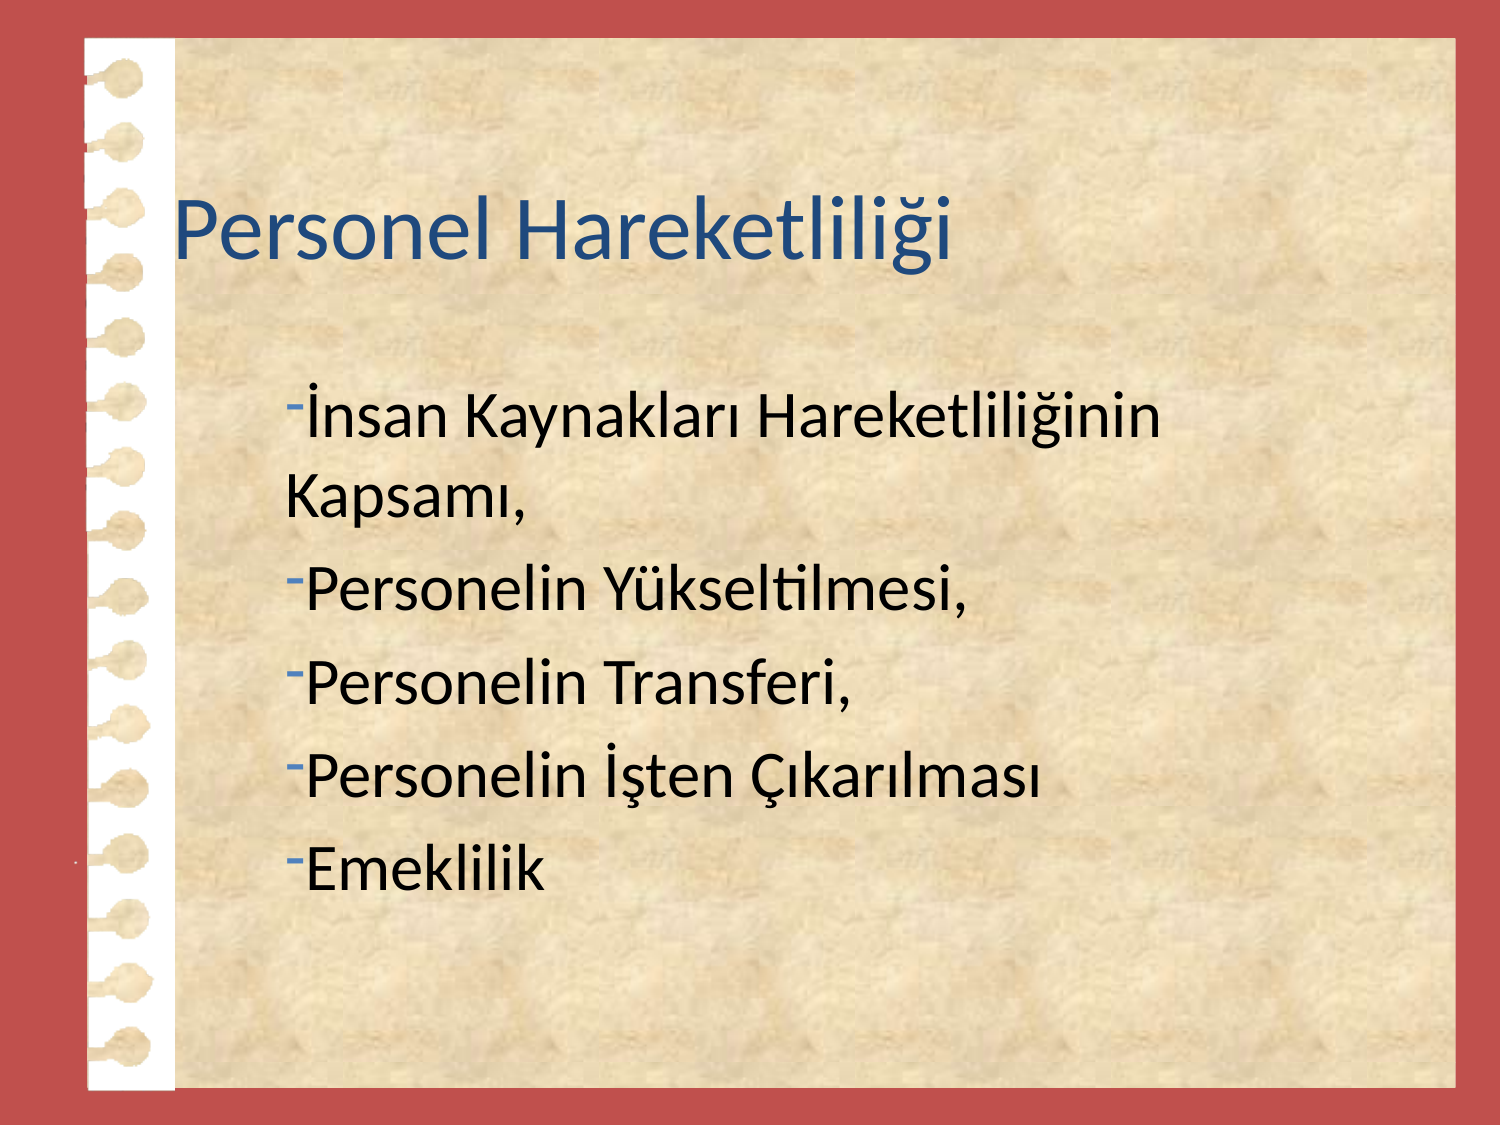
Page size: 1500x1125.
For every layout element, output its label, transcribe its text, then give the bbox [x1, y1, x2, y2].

picture [87, 579, 147, 615]
picture [87, 255, 142, 291]
picture [87, 964, 152, 1002]
subtitle İnsan Kaynakları Hareketliliğinin Kapsamı, Personelin Yükseltilmesi, Personelin Transferi, Personelin İşten Çıkarılması Emeklilik [270, 363, 1321, 1009]
picture [87, 448, 144, 486]
picture [87, 641, 146, 679]
picture [87, 834, 147, 872]
picture [87, 769, 147, 807]
picture [87, 59, 142, 97]
picture [87, 189, 144, 227]
picture [87, 512, 145, 550]
title Personel Hareketliliği [157, 116, 1434, 329]
picture [175, 38, 1456, 1088]
picture [87, 900, 148, 938]
picture [87, 383, 146, 420]
picture [87, 318, 144, 356]
picture [87, 123, 144, 161]
picture [87, 1028, 149, 1066]
picture [87, 705, 149, 743]
